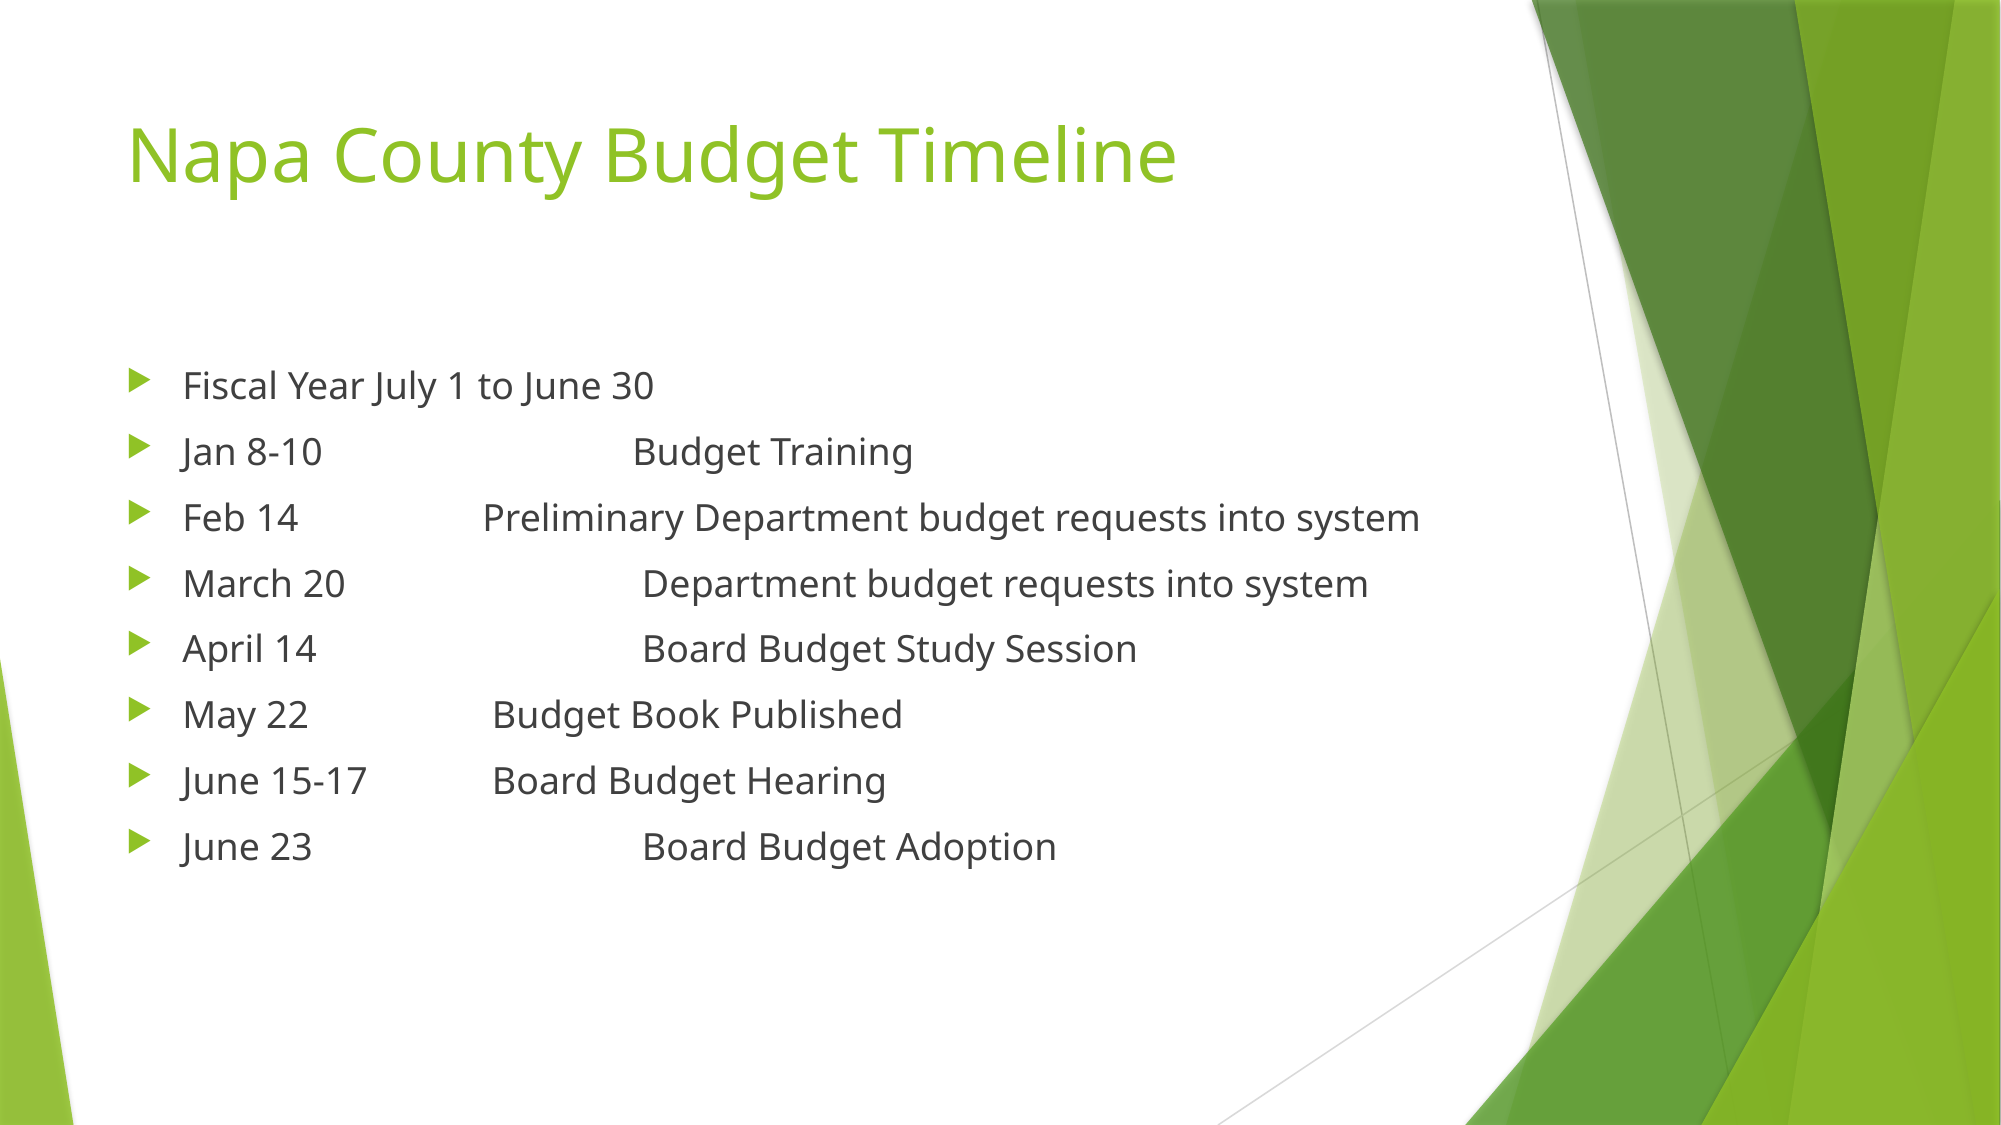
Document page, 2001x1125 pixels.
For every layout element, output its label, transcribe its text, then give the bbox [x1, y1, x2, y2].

list Fiscal Year July 1 to June 30 Jan 8-10 Budget Training Feb 14 Preliminary Department budget requests into system March 20 Department budget requests into system April 14 Board Budget Study Session May 22 Budget Book Published June 15-17 Board Budget Hearing June 23 Board Budget Adoption [111, 354, 1522, 992]
title Napa County Budget Timeline [111, 99, 1522, 317]
